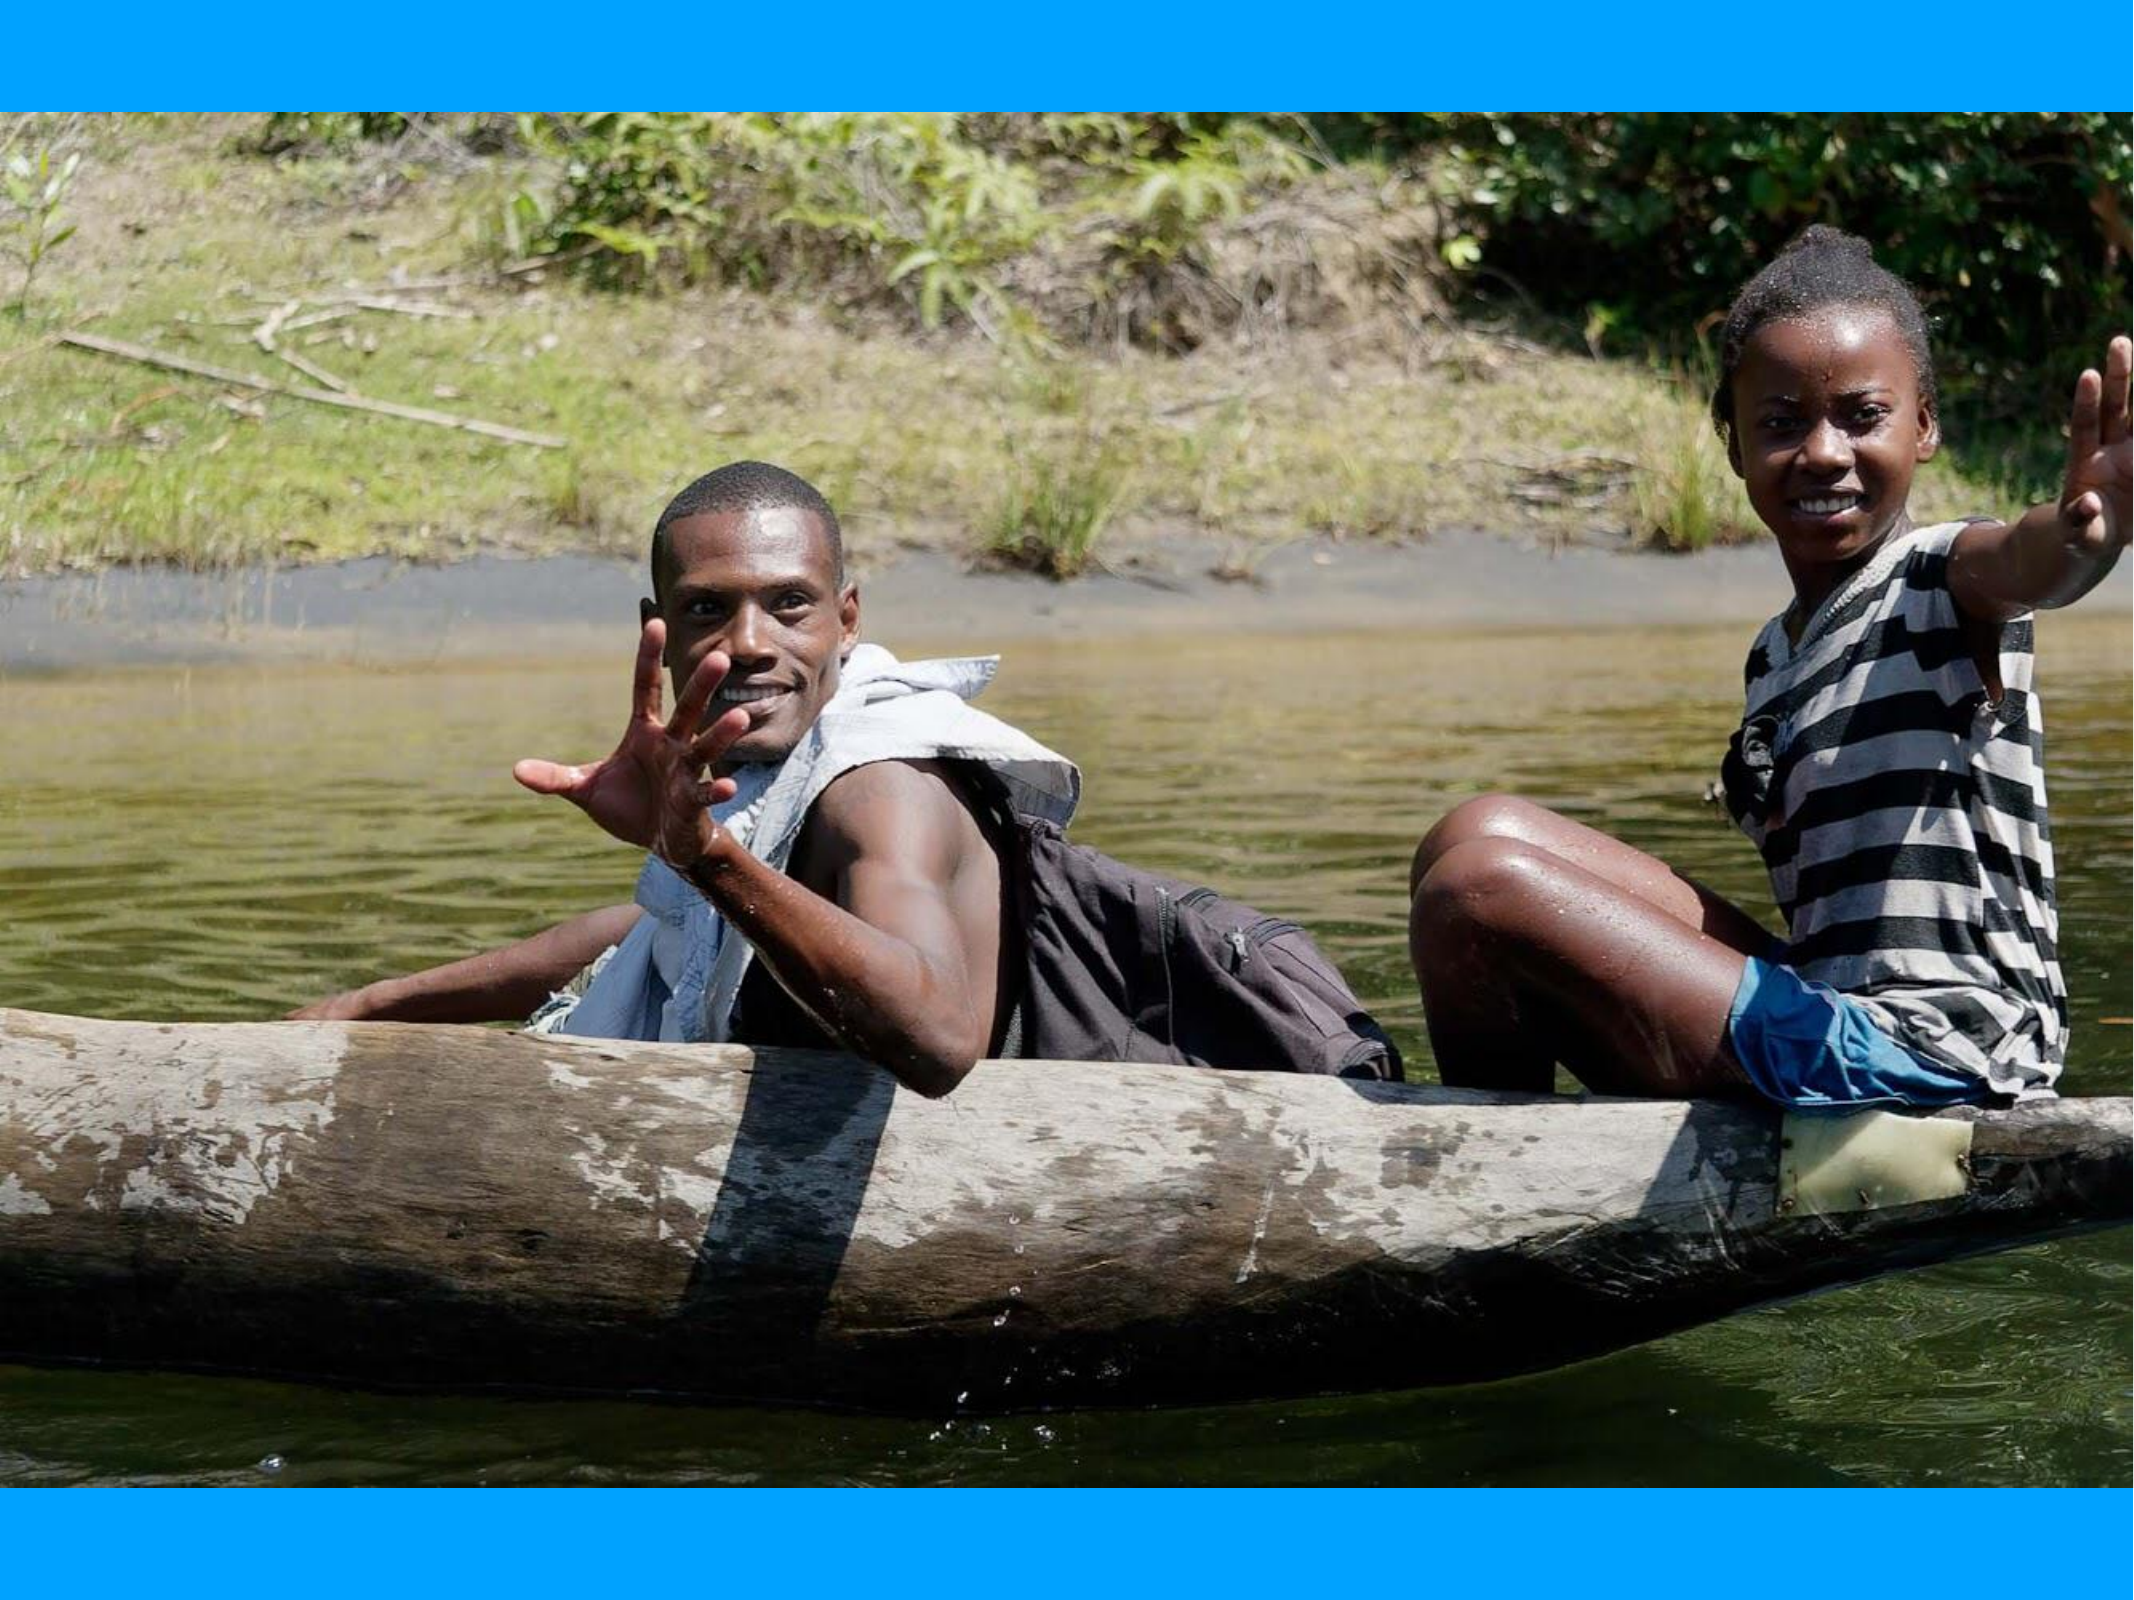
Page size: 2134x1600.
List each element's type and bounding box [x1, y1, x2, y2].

picture [0, 112, 2134, 1488]
